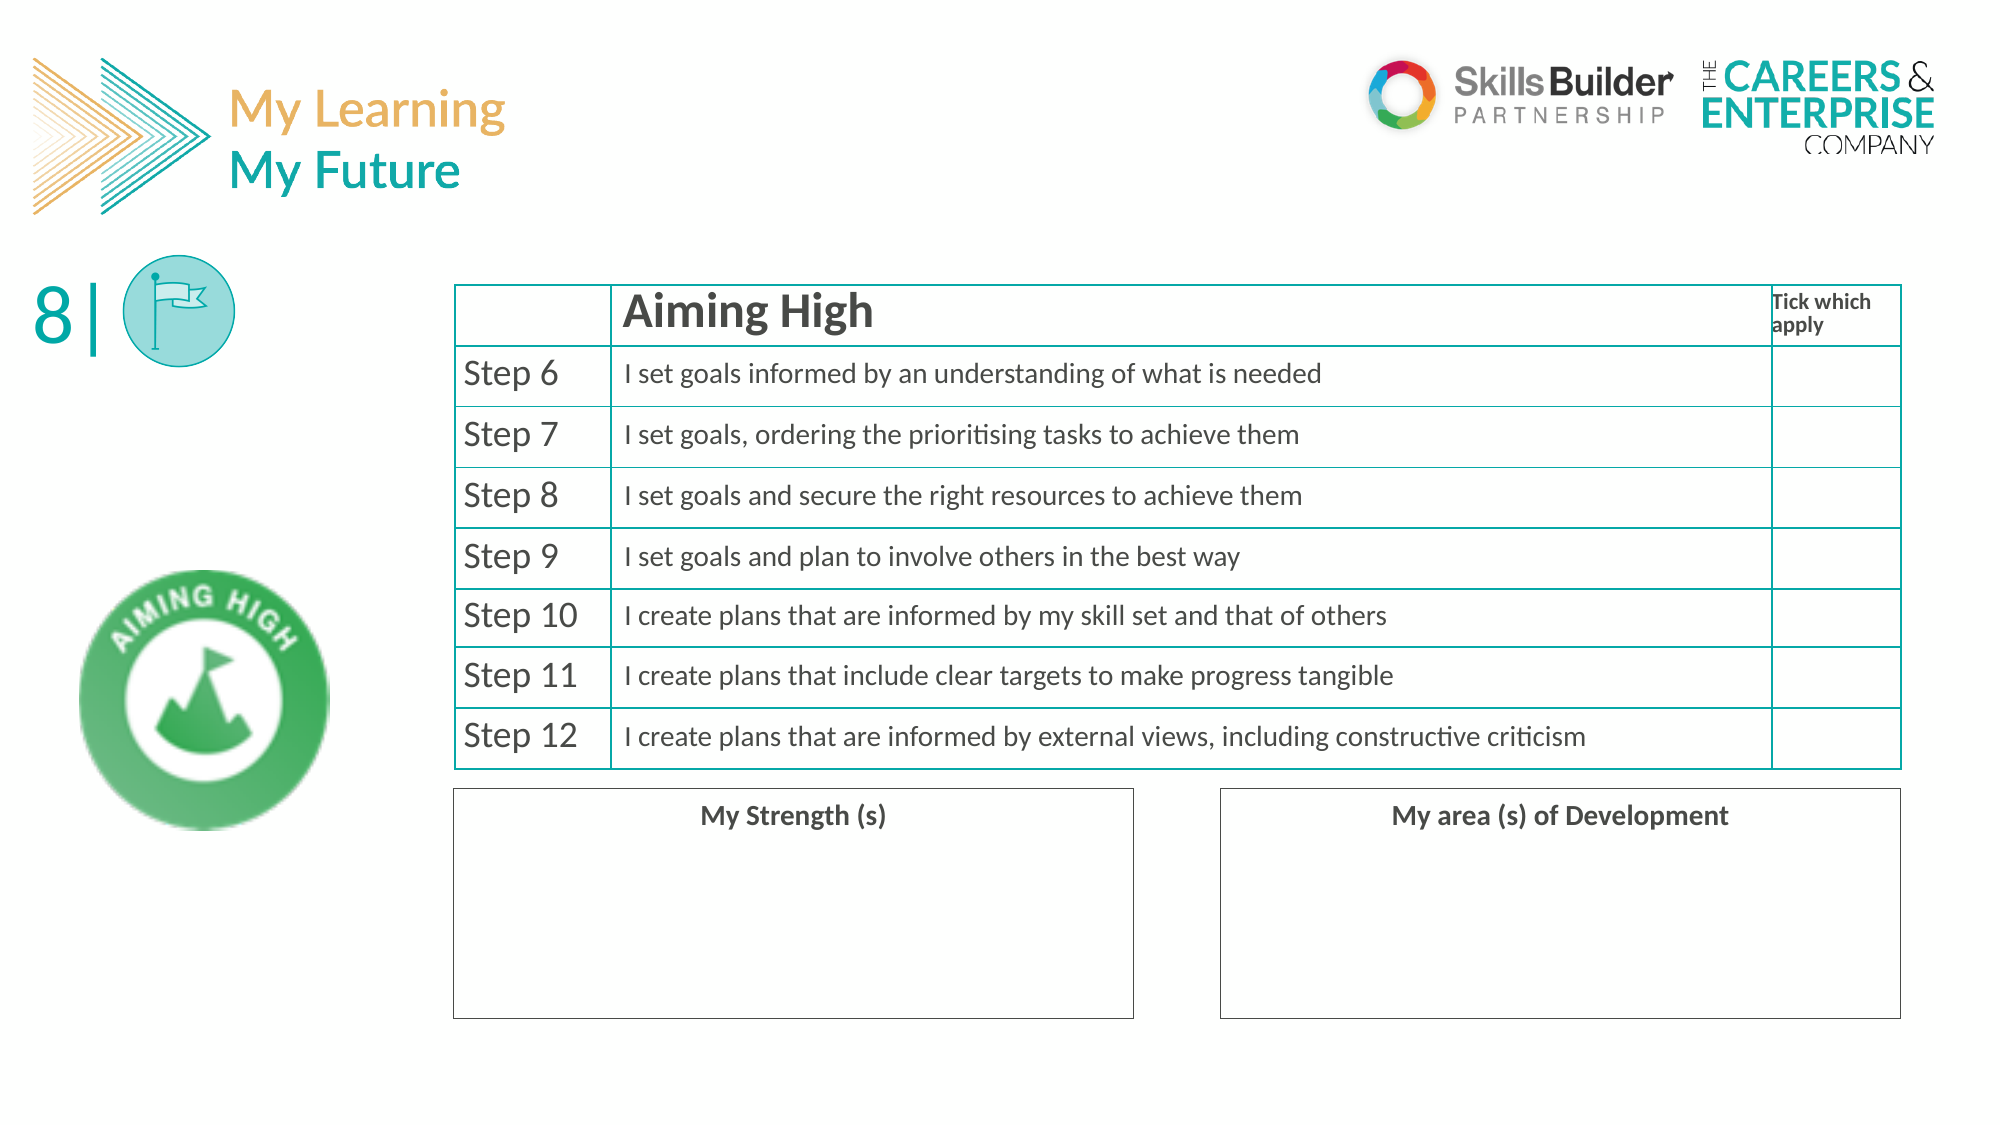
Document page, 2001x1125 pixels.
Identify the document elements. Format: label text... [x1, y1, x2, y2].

text_box 8| [18, 252, 120, 368]
picture [120, 252, 238, 370]
table_cell ​​ I create plans that are informed by external views, including constructive criticism [612, 709, 1771, 768]
table_cell I create plans that are informed by my skill set and that of others [612, 590, 1771, 646]
table_cell Step 6 [456, 347, 610, 406]
table_cell Step 10 [456, 590, 610, 646]
table_cell Step 7 [456, 407, 610, 467]
table_cell ​ I create plans that include clear targets to make progress tangible [612, 648, 1771, 707]
picture [79, 570, 330, 831]
table_cell [1773, 648, 1900, 707]
table_cell ​ I set goals, ordering the prioritising tasks to achieve them [612, 407, 1771, 467]
table_header Tick which apply [1773, 286, 1900, 345]
table_cell [1773, 407, 1900, 467]
table_cell [1773, 709, 1900, 768]
text_box My area (s) of Development [1220, 788, 1901, 1019]
table_header [510, 286, 610, 345]
table_cell [1773, 468, 1900, 527]
table_cell Step 9 [456, 529, 610, 588]
table_cell [1773, 590, 1900, 646]
table_cell [1773, 347, 1900, 406]
table_cell Step 12 [456, 709, 610, 768]
text_box My Strength (s) [453, 788, 1134, 1019]
table_cell I set goals informed by an understanding of what is needed [612, 347, 1771, 406]
table_cell I set goals and plan to involve others in the best way [612, 529, 1771, 588]
table_cell Step 11 [456, 648, 610, 707]
picture [9, 33, 540, 239]
picture [1355, 46, 1675, 144]
text_box 8| [238, 252, 510, 368]
table_cell Step 8 [456, 468, 610, 527]
table_header Aiming High [612, 286, 1771, 345]
table_cell [1773, 529, 1900, 588]
table_cell I set goals and secure the right resources to achieve them [612, 468, 1771, 527]
